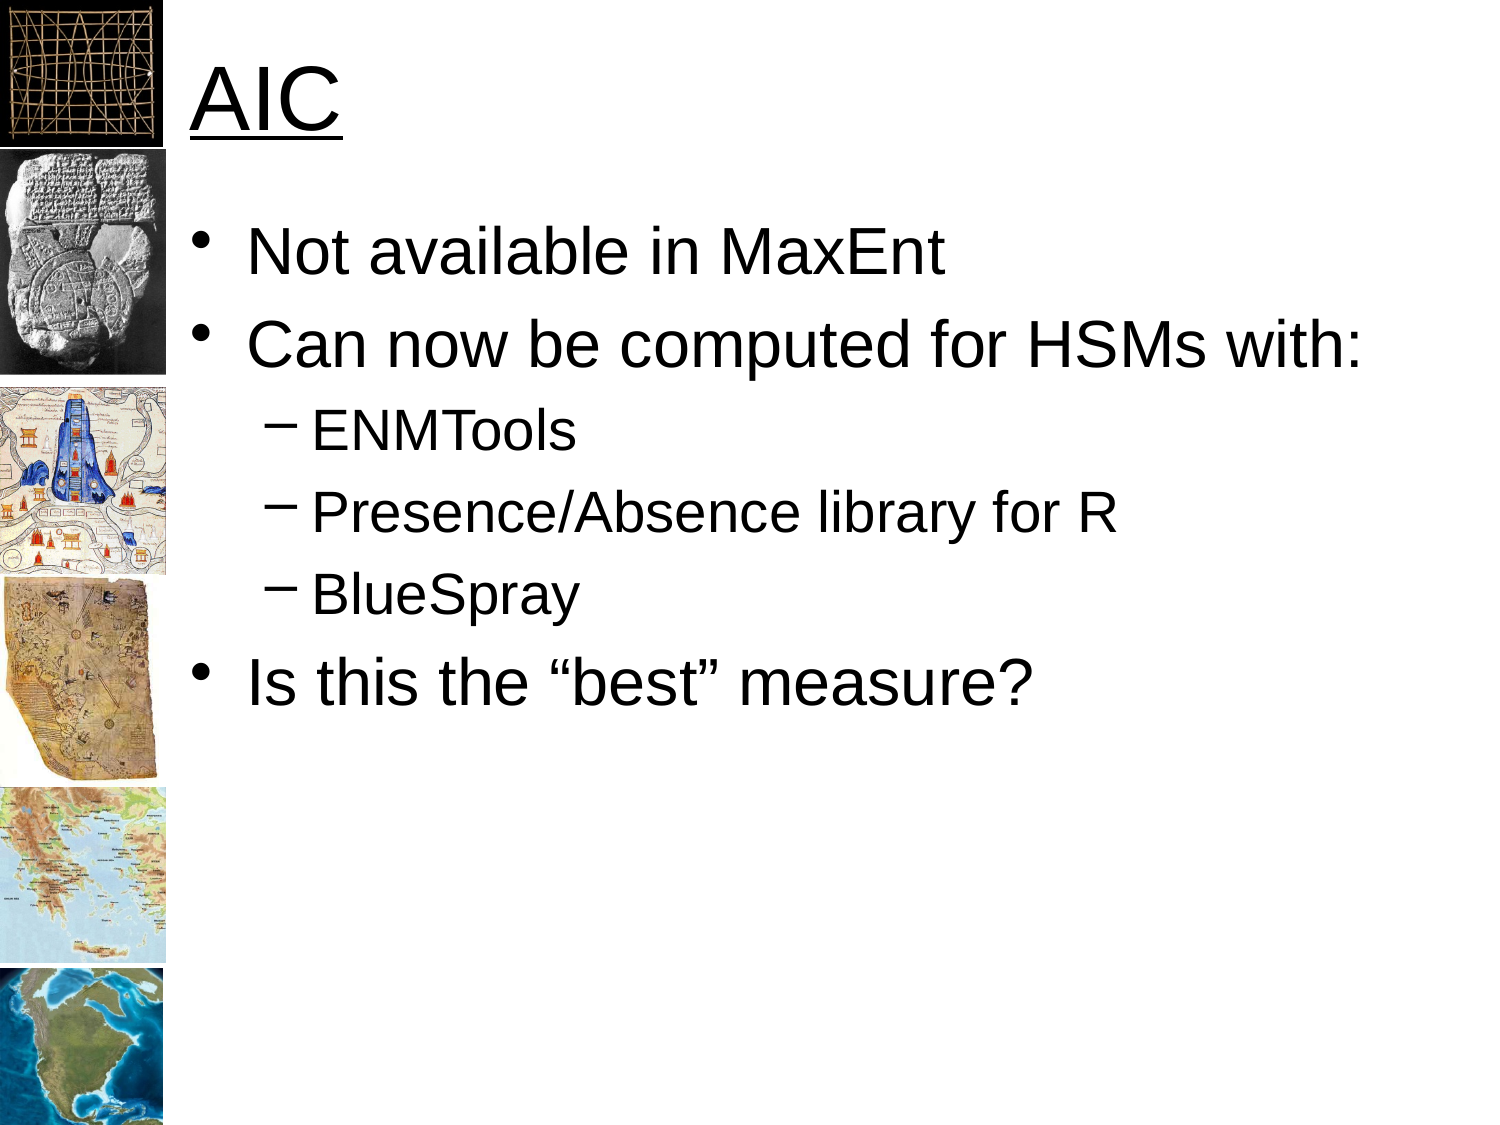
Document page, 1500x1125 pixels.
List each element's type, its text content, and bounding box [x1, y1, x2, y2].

title AIC [174, 0, 1475, 188]
picture [0, 0, 163, 147]
list Not available in MaxEnt Can now be computed for HSMs with: ENMTools Presence/Absence library for R BlueSpray Is this the “best” measure? [174, 200, 1475, 1013]
picture [0, 149, 166, 375]
picture [0, 968, 163, 1125]
picture [0, 387, 166, 963]
